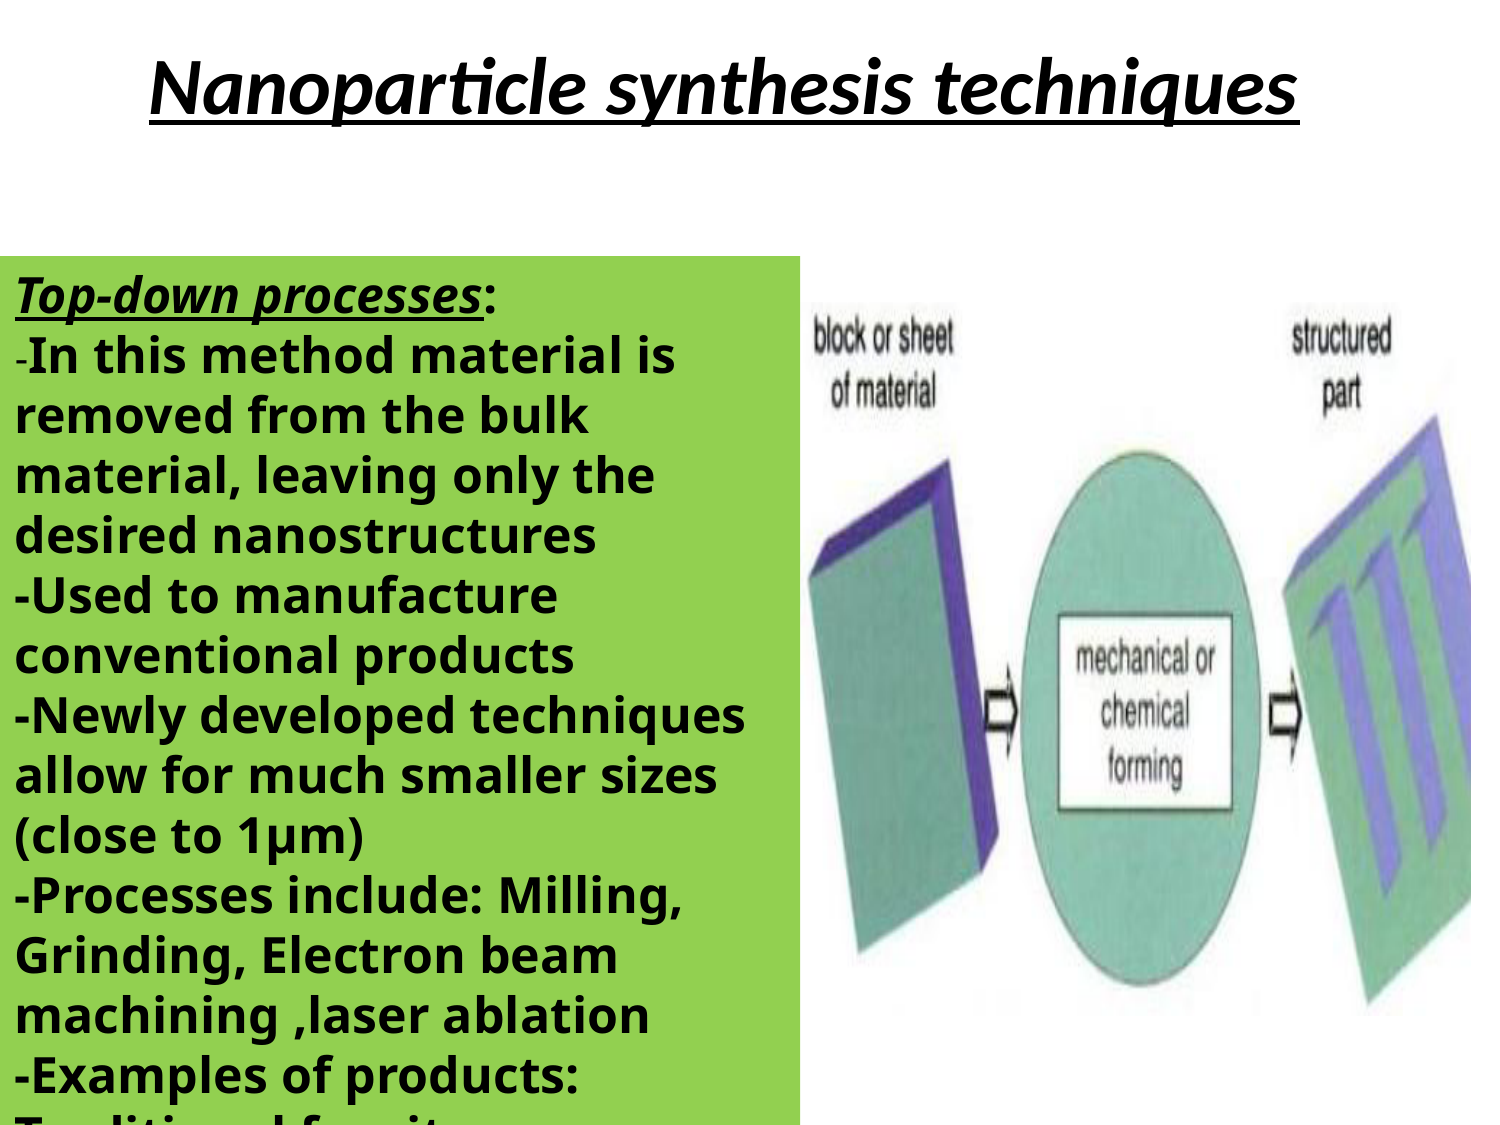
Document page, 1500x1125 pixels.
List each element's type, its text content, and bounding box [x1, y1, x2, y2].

text_box Top-down processes: -In this method material is removed from the bulk material, leaving only the desired nanostructures -Used to manufacture conventional products -Newly developed techniques allow for much smaller sizes (close to 1μm) -Processes include: Milling, Grinding, Electron beam machining ,laser ablation -Examples of products: Traditional furniture, car chassis, etc. [0, 256, 801, 1125]
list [799, 302, 1471, 1016]
title Nanoparticle synthesis techniques [0, 24, 1449, 238]
